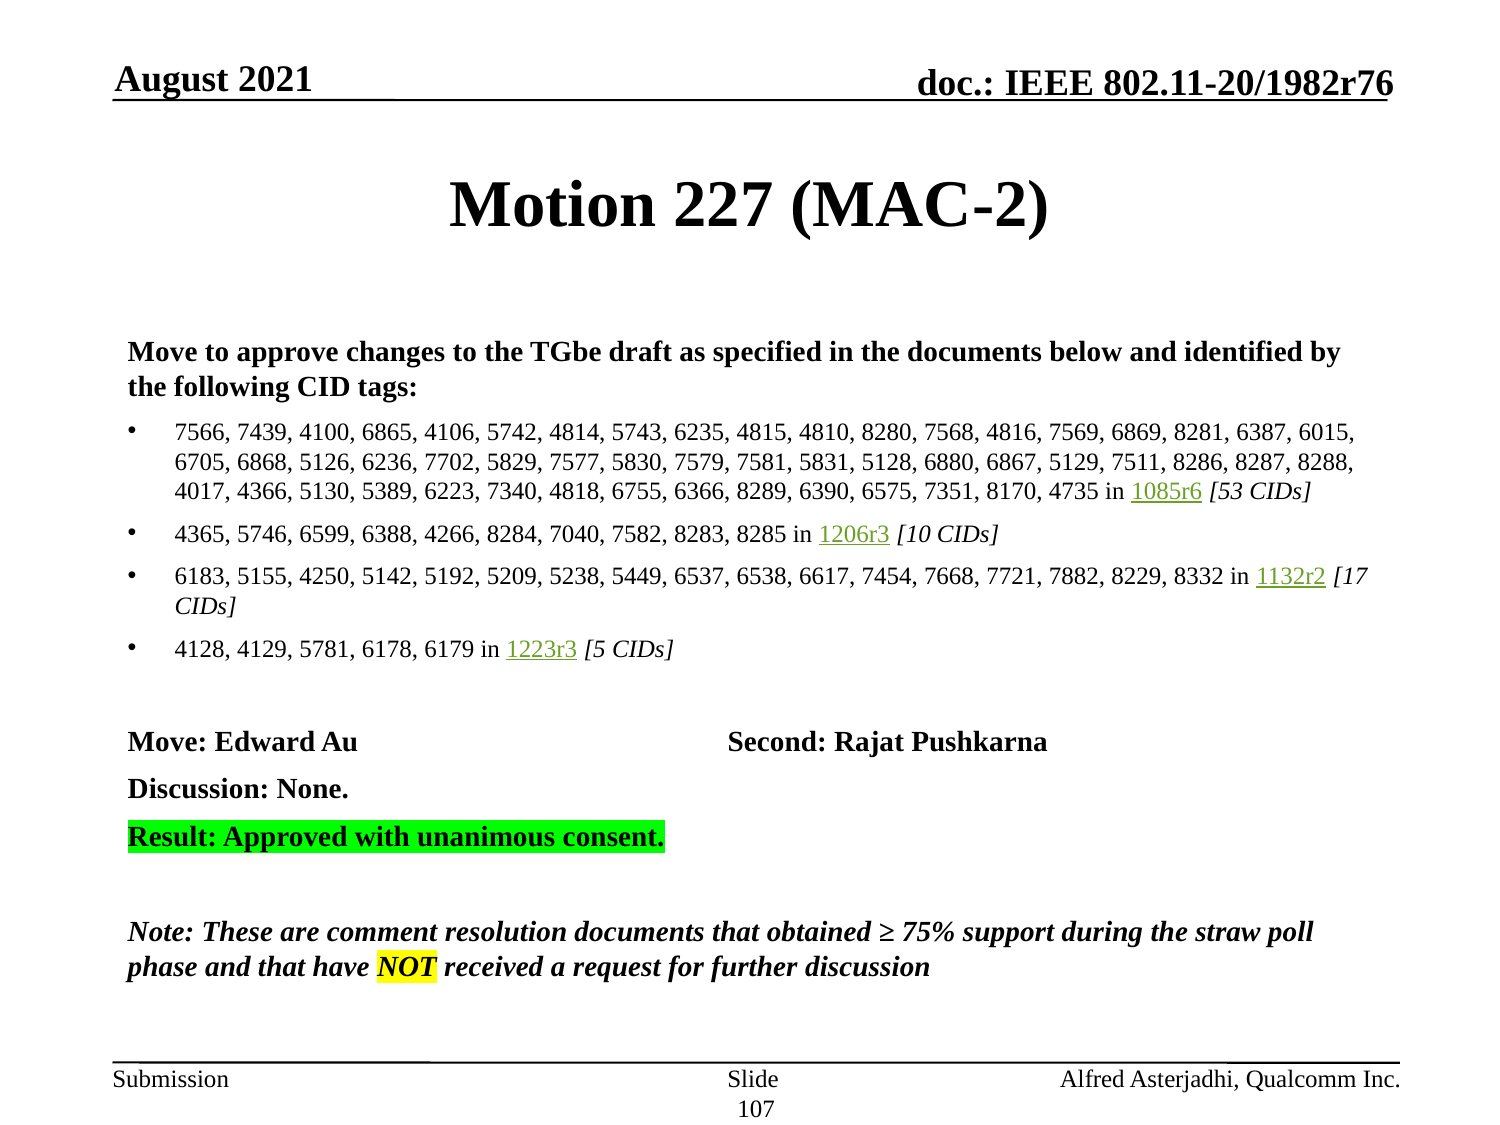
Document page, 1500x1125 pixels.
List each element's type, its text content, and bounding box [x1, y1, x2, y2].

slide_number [114, 54, 423, 100]
slide_number Slide 107 [712, 1061, 800, 1123]
list Move to approve changes to the TGbe draft as specified in the documents below and identified by the following CID tags: 7566, 7439, 4100, 6865, 4106, 5742, 4814, 5743, 6235, 4815, 4810, 8280, 7568, 4816, 7569, 6869, 8281, 6387, 6015, 6705, 6868, 5126, 6236, 7702, 5829, 7577, 5830, 7579, 7581, 5831, 5128, 6880, 6867, 5129, 7511, 8286, 8287, 8288, 4017, 4366, 5130, 5389, 6223, 7340, 4818, 6755, 6366, 8289, 6390, 6575, 7351, 8170, 4735 in 1085r6 [53 CIDs] 4365, 5746, 6599, 6388, 4266, 8284, 7040, 7582, 8283, 8285 in 1206r3 [10 CIDs] 6183, 5155, 4250, 5142, 5192, 5209, 5238, 5449, 6537, 6538, 6617, 7454, 7668, 7721, 7882, 8229, 8332 in 1132r2 [17 CIDs] 4128, 4129, 5781, 6178, 6179 in 1223r3 [5 CIDs] Move: Edward Au Second: Rajat Pushkarna Discussion: None. Result: Approved with unanimous consent. Note: These are comment resolution documents that obtained ≥ 75% support during the straw poll phase and that have NOT received a request for further discussion [112, 324, 1388, 1063]
title Motion 227 (MAC-2) [112, 112, 1388, 288]
footer Alfred Asterjadhi, Qualcomm Inc. [878, 1061, 1402, 1093]
